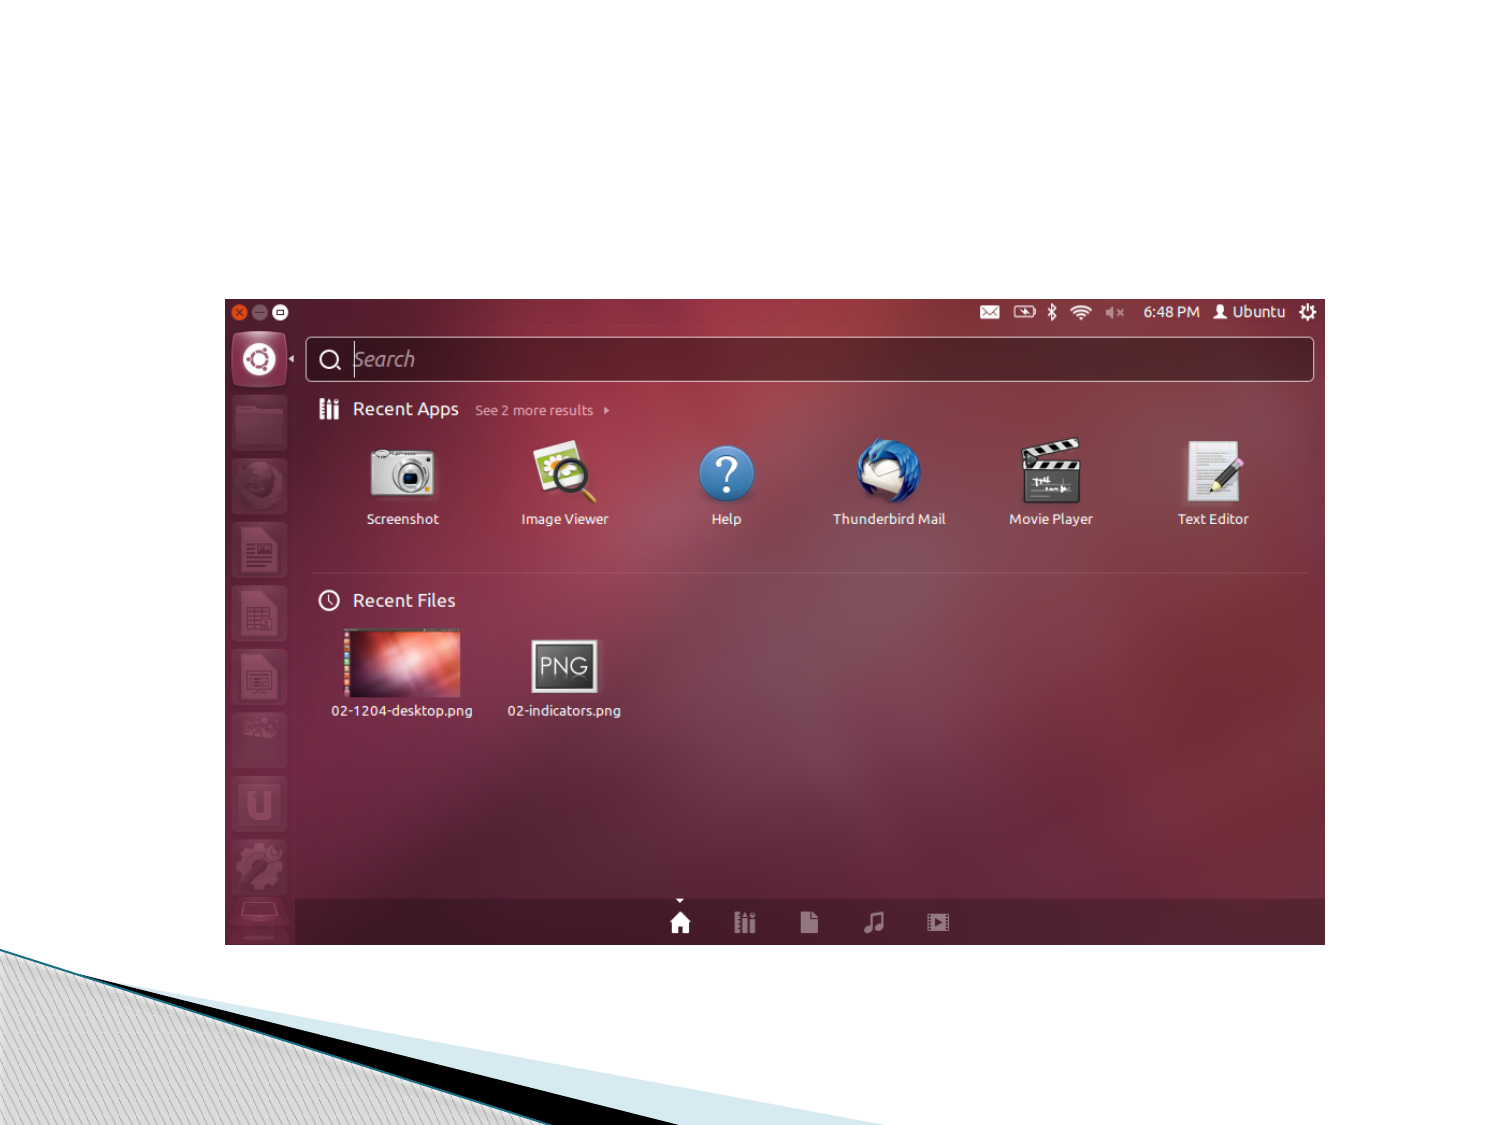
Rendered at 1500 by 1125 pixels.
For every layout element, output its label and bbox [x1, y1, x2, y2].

picture [224, 299, 1326, 945]
